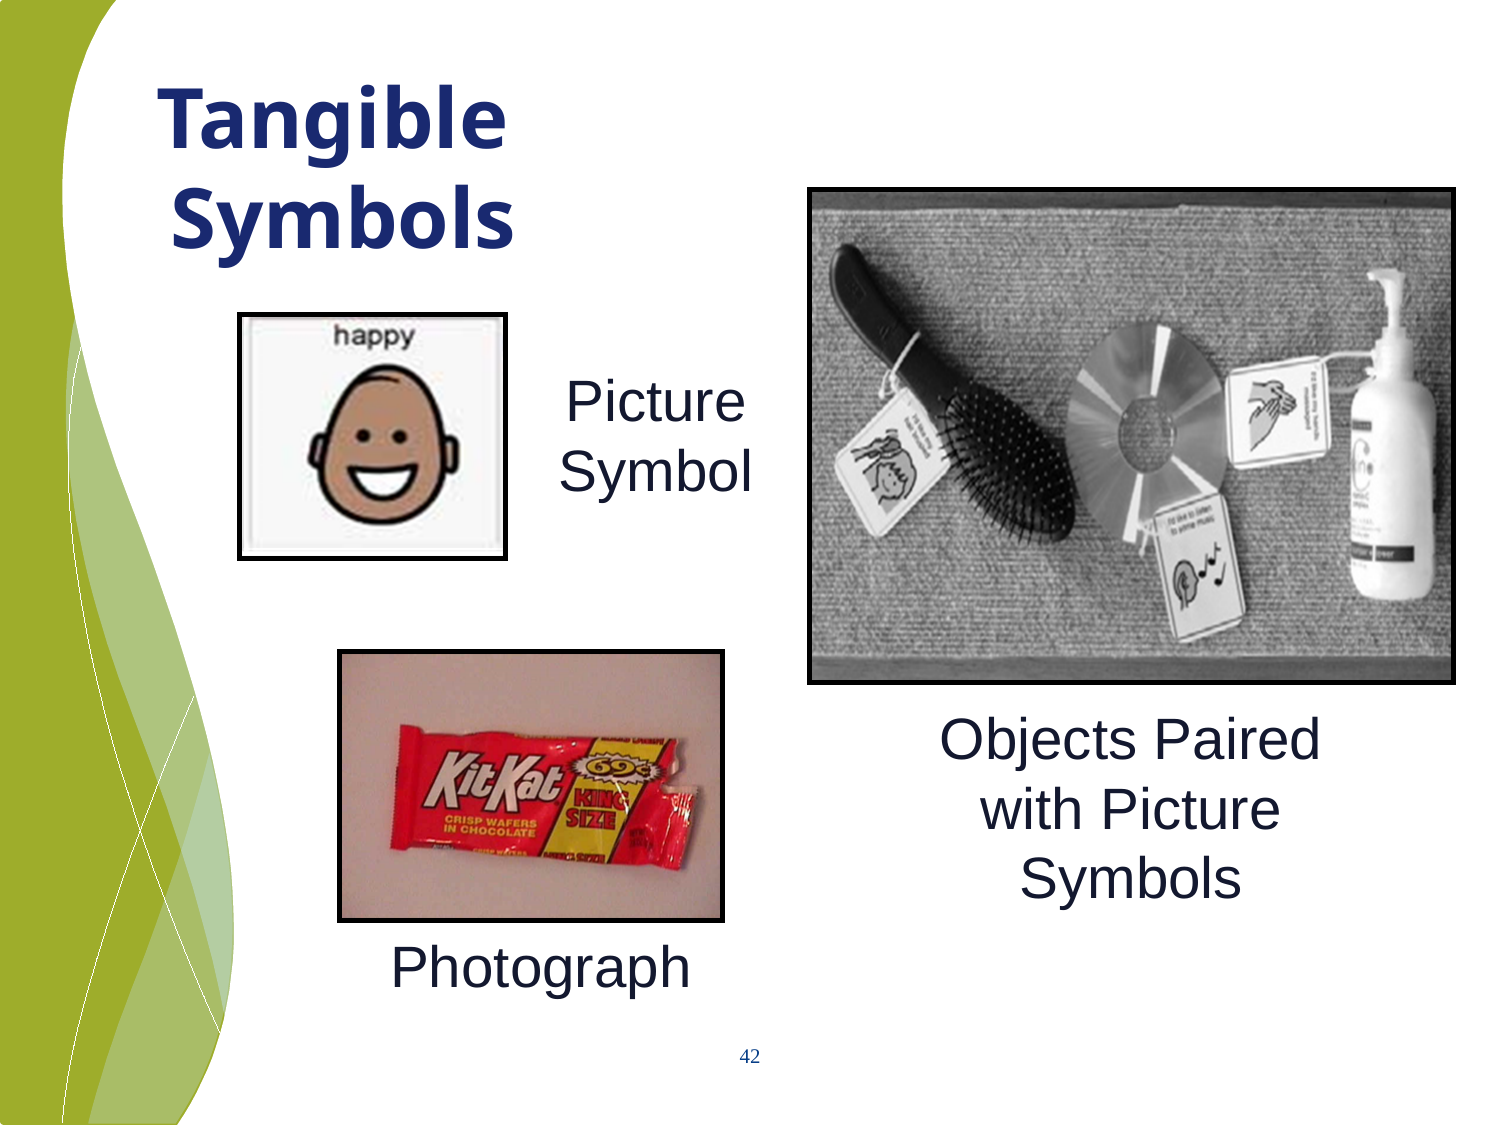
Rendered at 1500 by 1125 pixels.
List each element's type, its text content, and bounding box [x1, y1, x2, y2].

list Objects Paired with Picture Symbols [887, 695, 1376, 879]
picture [236, 312, 508, 561]
picture [806, 187, 1456, 686]
slide_number 42 [654, 1025, 846, 1086]
list Picture Symbol [537, 355, 775, 518]
picture [336, 649, 725, 923]
title Tangible Symbols [75, 55, 613, 275]
text_box Photograph [372, 932, 710, 1023]
